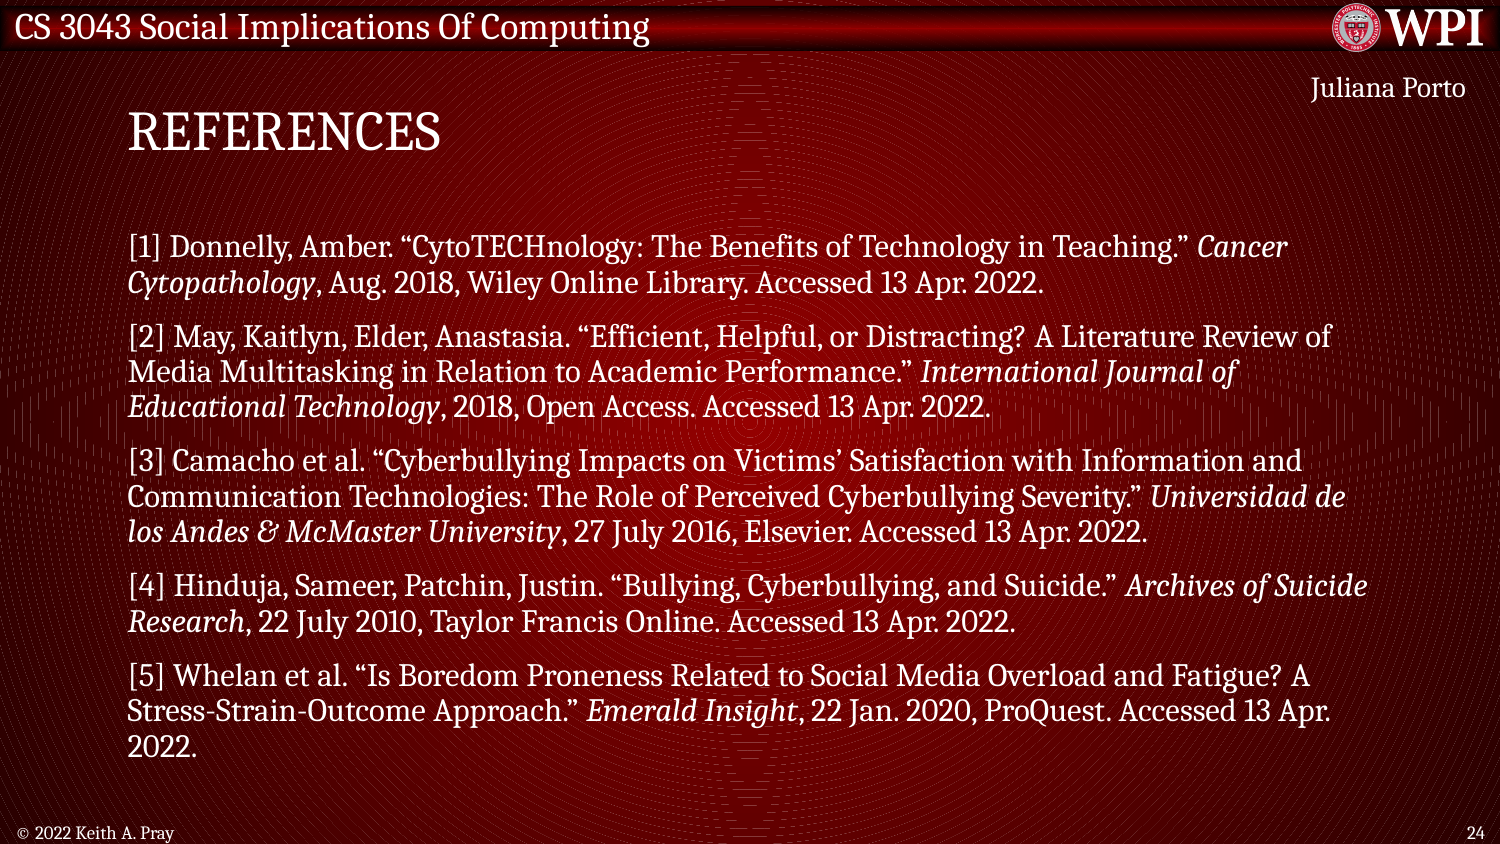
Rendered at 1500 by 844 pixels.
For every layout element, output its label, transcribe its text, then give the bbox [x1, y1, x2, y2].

title References [112, 59, 1388, 210]
list [1] Donnelly, Amber. “CytoTECHnology: The Benefits of Technology in Teaching.” Cancer Cytopathology, Aug. 2018, Wiley Online Library. Accessed 13 Apr. 2022. [2] May, Kaitlyn, Elder, Anastasia. “Efficient, Helpful, or Distracting? A Literature Review of Media Multitasking in Relation to Academic Performance.” International Journal of Educational Technology, 2018, Open Access. Accessed 13 Apr. 2022. [3] Camacho et al. “Cyberbullying Impacts on Victims’ Satisfaction with Information and Communication Technologies: The Role of Perceived Cyberbullying Severity.” Universidad de los Andes & McMaster University, 27 July 2016, Elsevier. Accessed 13 Apr. 2022. [4] Hinduja, Sameer, Patchin, Justin. “Bullying, Cyberbullying, and Suicide.” Archives of Suicide Research, 22 July 2010, Taylor Francis Online. Accessed 13 Apr. 2022. [5] Whelan et al. “Is Boredom Proneness Related to Social Media Overload and Fatigue? A Stress-Strain-Outcome Approach.” Emerald Insight, 22 Jan. 2020, ProQuest. Accessed 13 Apr. 2022. [112, 221, 1388, 772]
footer © 2022 Keith A. Pray [0, 819, 913, 844]
text_box Juliana Porto [1123, 61, 1481, 111]
slide_number 24 [1397, 819, 1500, 844]
picture [1332, 3, 1483, 52]
